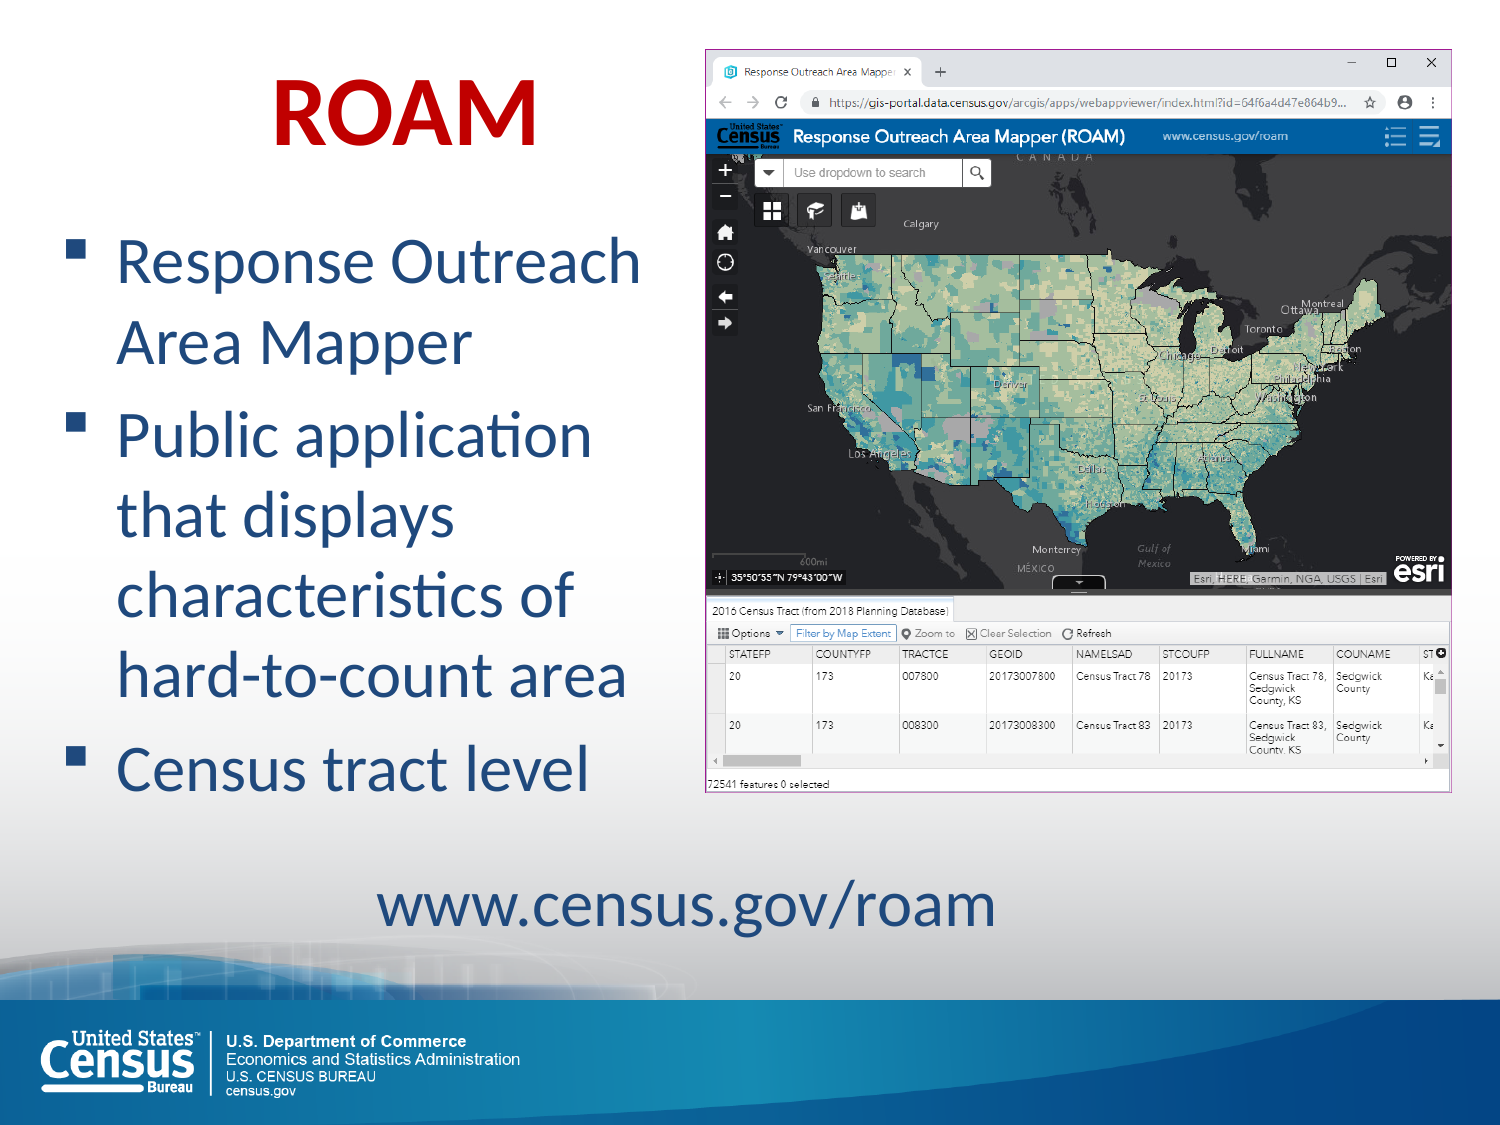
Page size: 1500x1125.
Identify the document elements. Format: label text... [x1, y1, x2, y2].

text_box ROAM [0, 12, 813, 200]
picture [0, 0, 1500, 1125]
text_box Response Outreach Area Mapper Public application that displays characteristics of hard-to-count area Census tract level [45, 209, 674, 953]
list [702, 49, 1455, 793]
text_box www.census.gov/roam [361, 852, 1213, 978]
